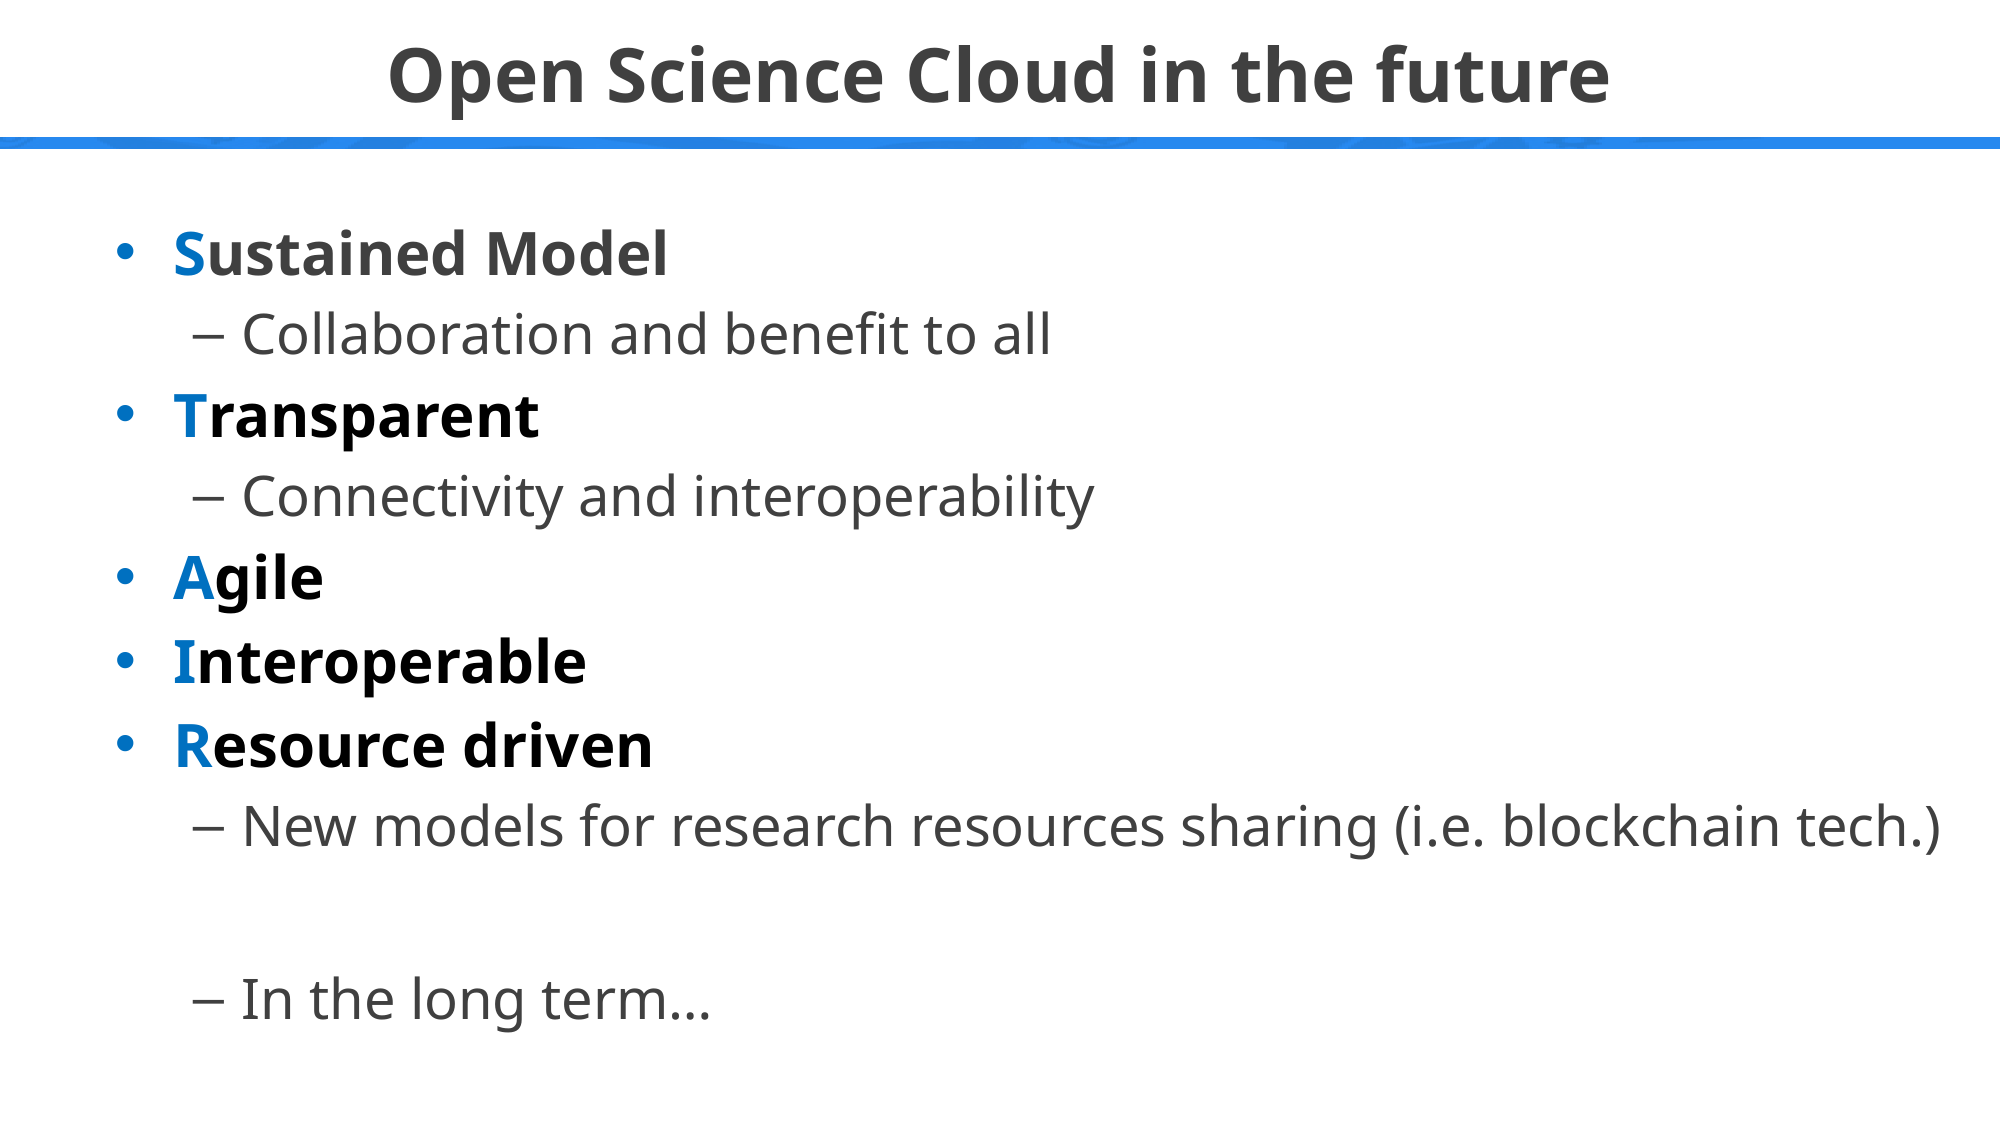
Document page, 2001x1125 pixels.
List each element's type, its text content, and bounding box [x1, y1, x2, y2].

list Sustained Model Collaboration and benefit to all Transparent Connectivity and interoperability Agile Interoperable Resource driven New models for research resources sharing (i.e. blockchain tech.) In the long term… [99, 207, 1965, 1062]
title Open Science Cloud in the future [99, 7, 1900, 138]
picture [0, 137, 2000, 149]
